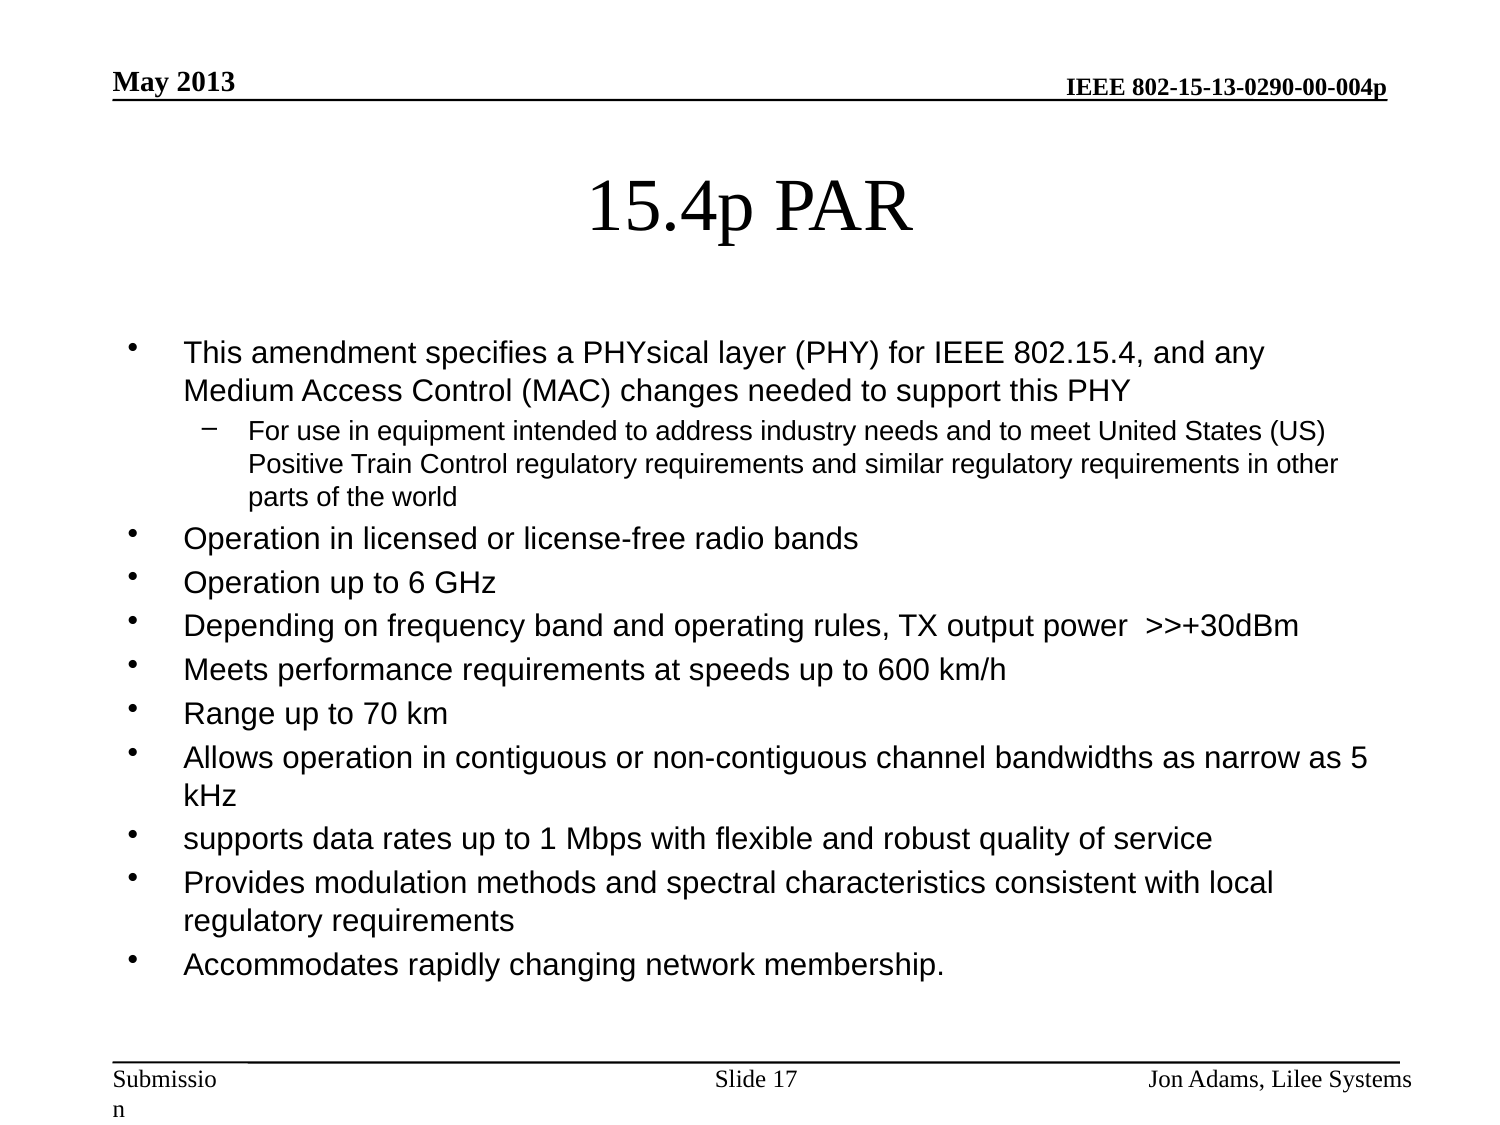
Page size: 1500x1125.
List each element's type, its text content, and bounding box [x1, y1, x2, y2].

title 15.4p PAR [112, 112, 1388, 288]
list This amendment specifies a PHYsical layer (PHY) for IEEE 802.15.4, and any Medium Access Control (MAC) changes needed to support this PHY For use in equipment intended to address industry needs and to meet United States (US) Positive Train Control regulatory requirements and similar regulatory requirements in other parts of the world Operation in licensed or license-free radio bands Operation up to 6 GHz Depending on frequency band and operating rules, TX output power >>+30dBm Meets performance requirements at speeds up to 600 km/h Range up to 70 km Allows operation in contiguous or non-contiguous channel bandwidths as narrow as 5 kHz supports data rates up to 1 Mbps with flexible and robust quality of service Provides modulation methods and spectral characteristics consistent with local regulatory requirements Accommodates rapidly changing network membership. [112, 324, 1388, 1000]
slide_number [112, 62, 375, 98]
footer Jon Adams, Lilee Systems [900, 1062, 1413, 1093]
slide_number Slide 17 [712, 1062, 800, 1093]
